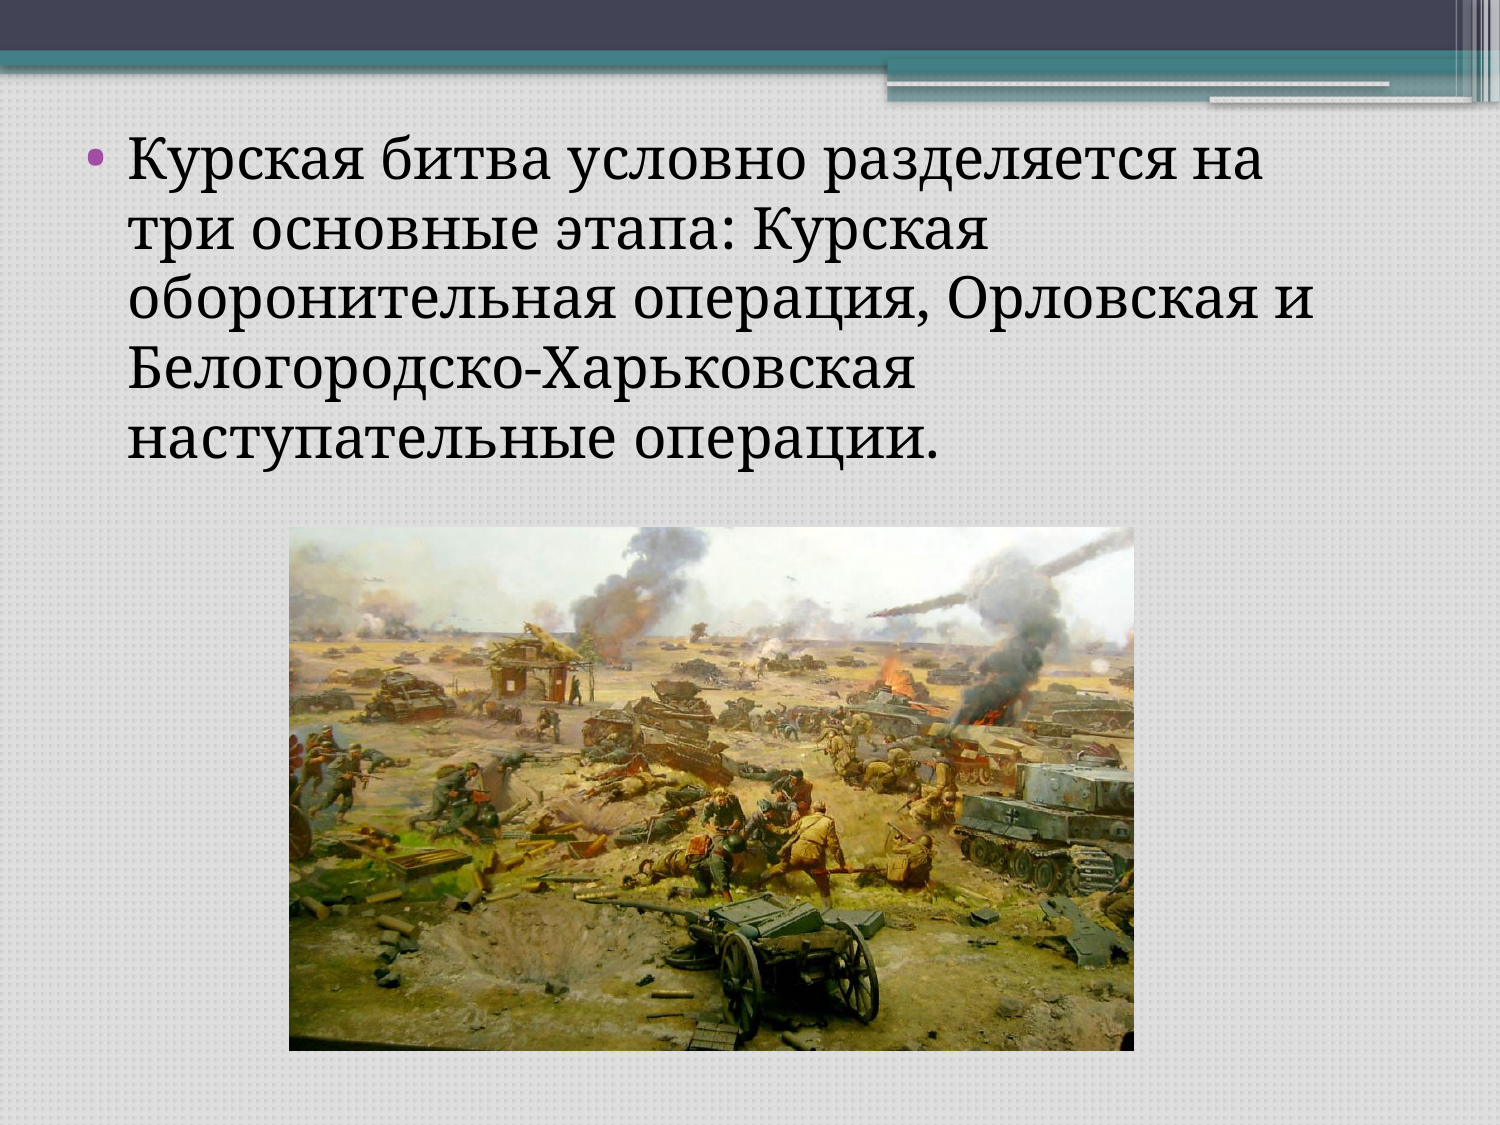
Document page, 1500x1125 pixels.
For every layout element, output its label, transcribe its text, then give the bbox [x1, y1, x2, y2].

picture [288, 526, 1134, 1051]
list Курская битва условно разделяется на три основные этапа: Курская оборонительная операция, Орловская и Белогородско-Харьковская наступательные операции. [53, 113, 1388, 504]
